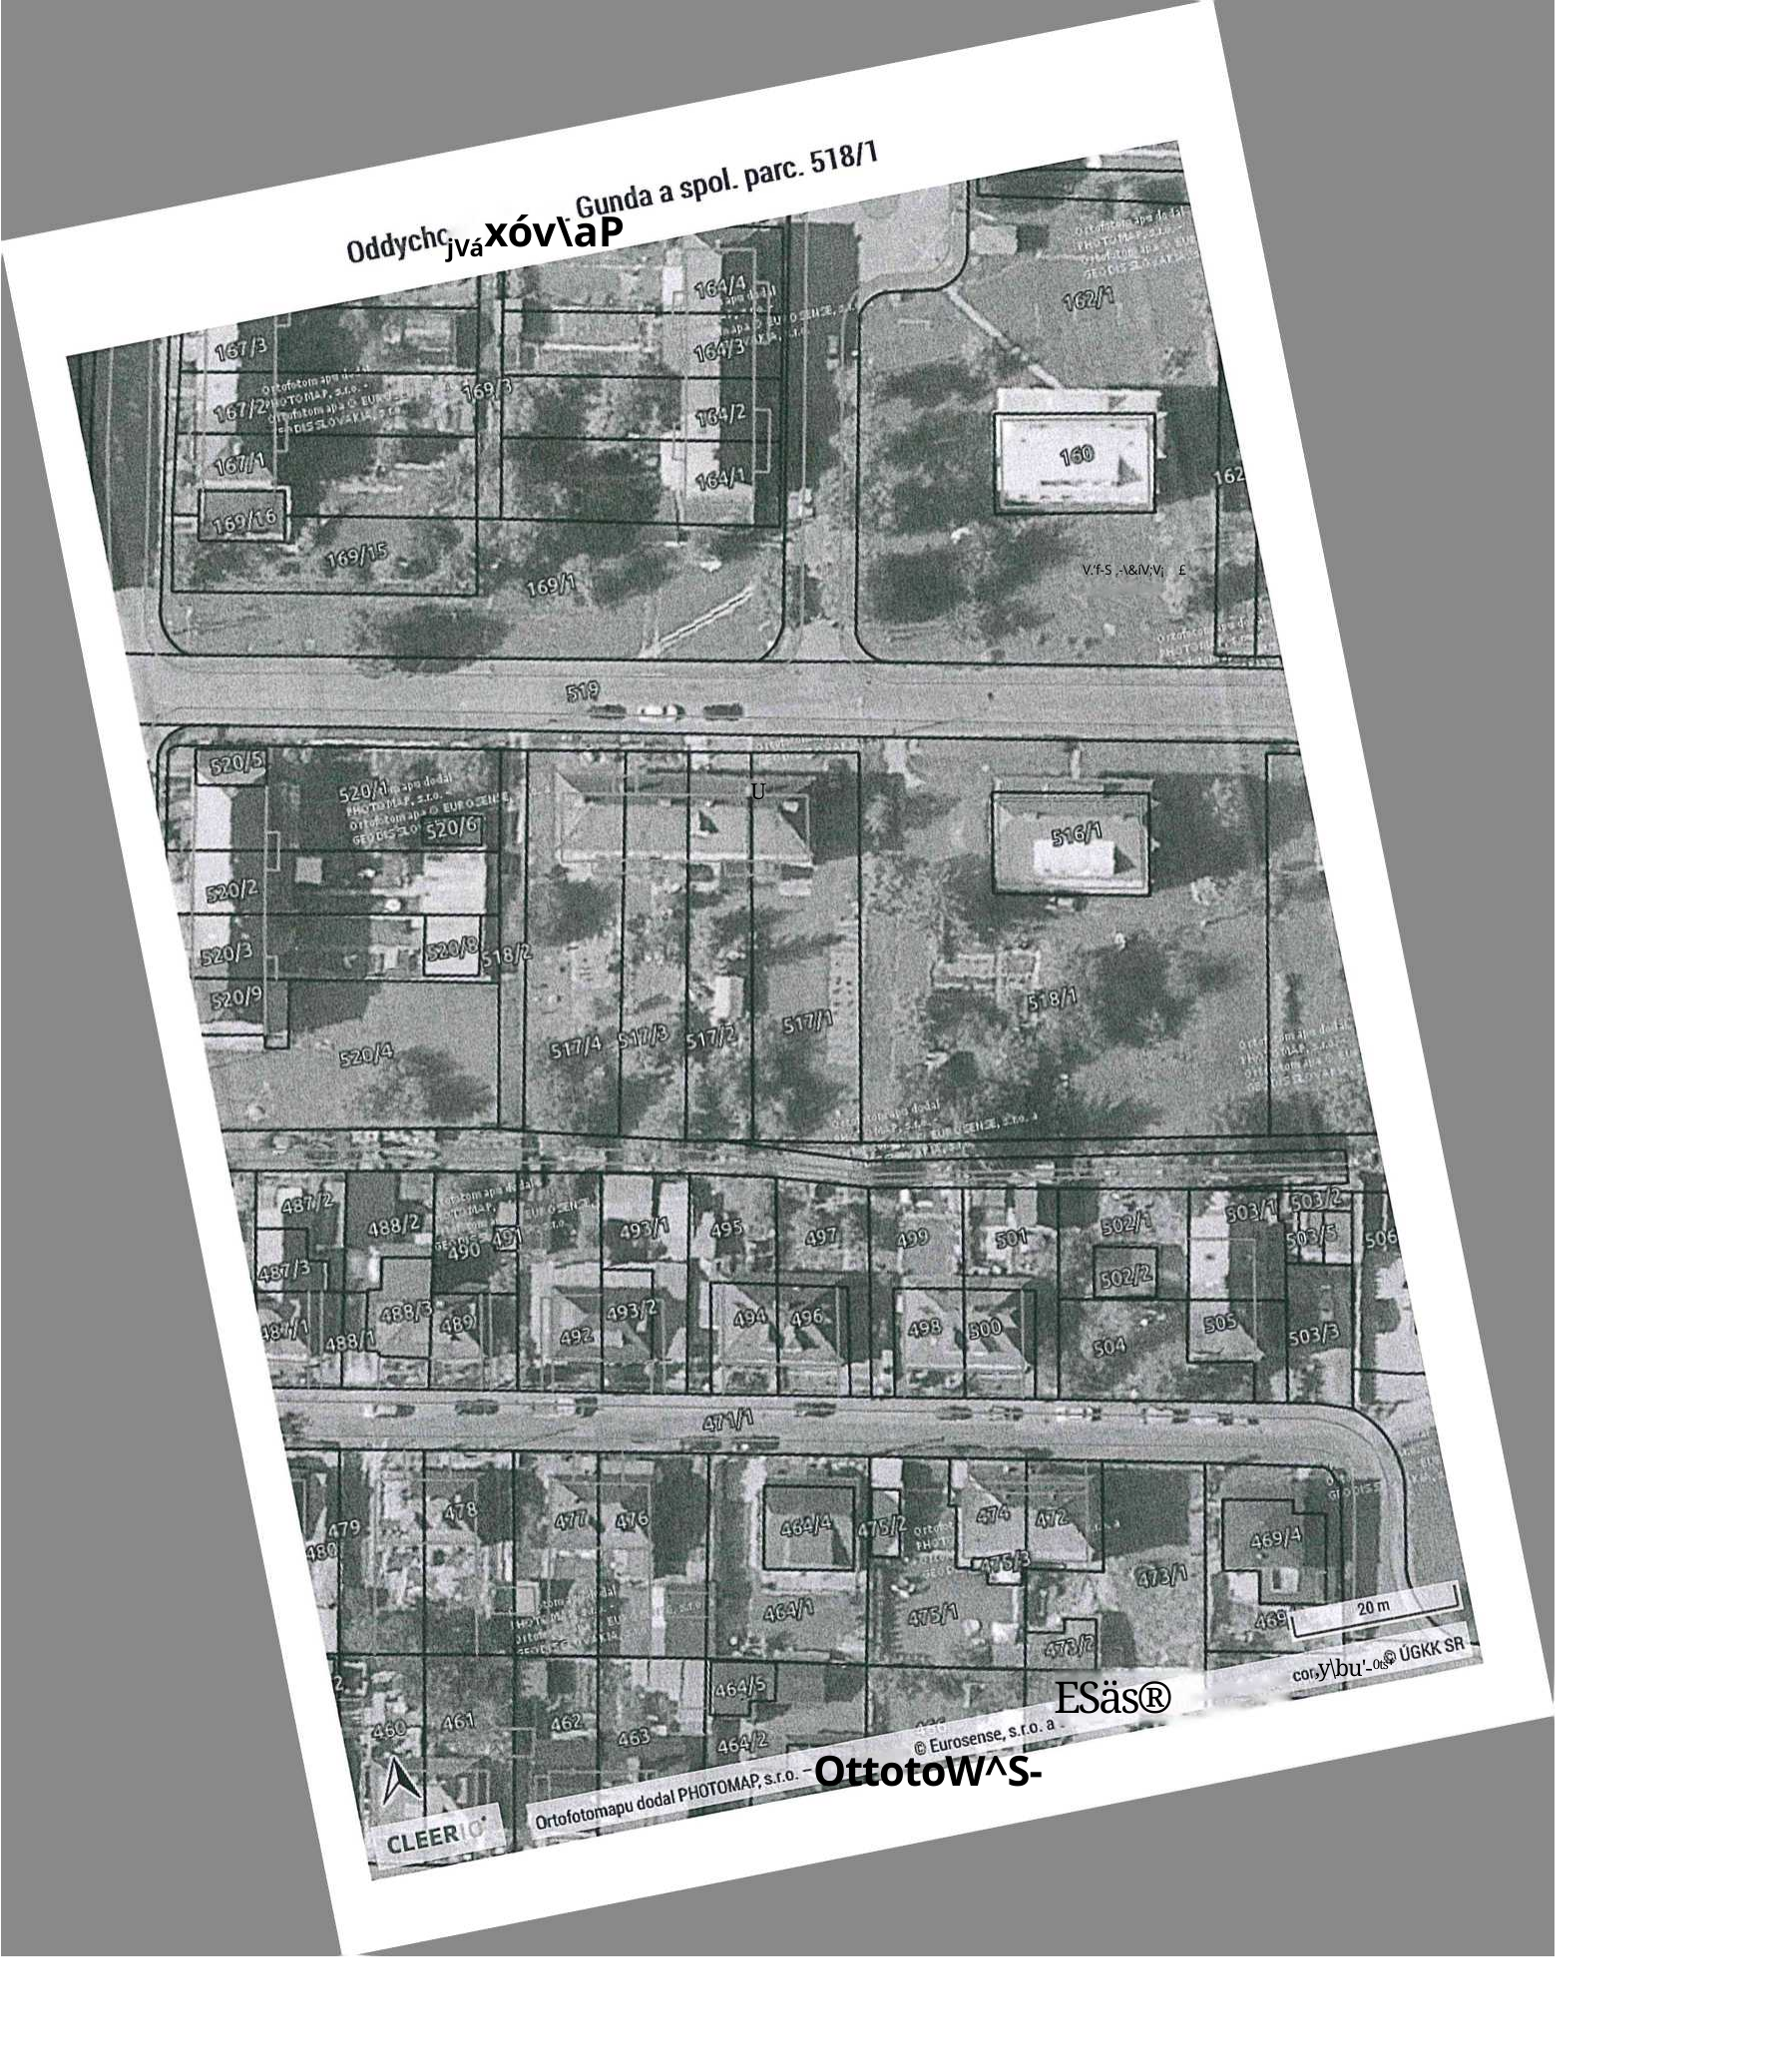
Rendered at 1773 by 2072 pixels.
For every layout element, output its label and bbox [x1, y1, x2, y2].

picture [0, 0, 1555, 1956]
